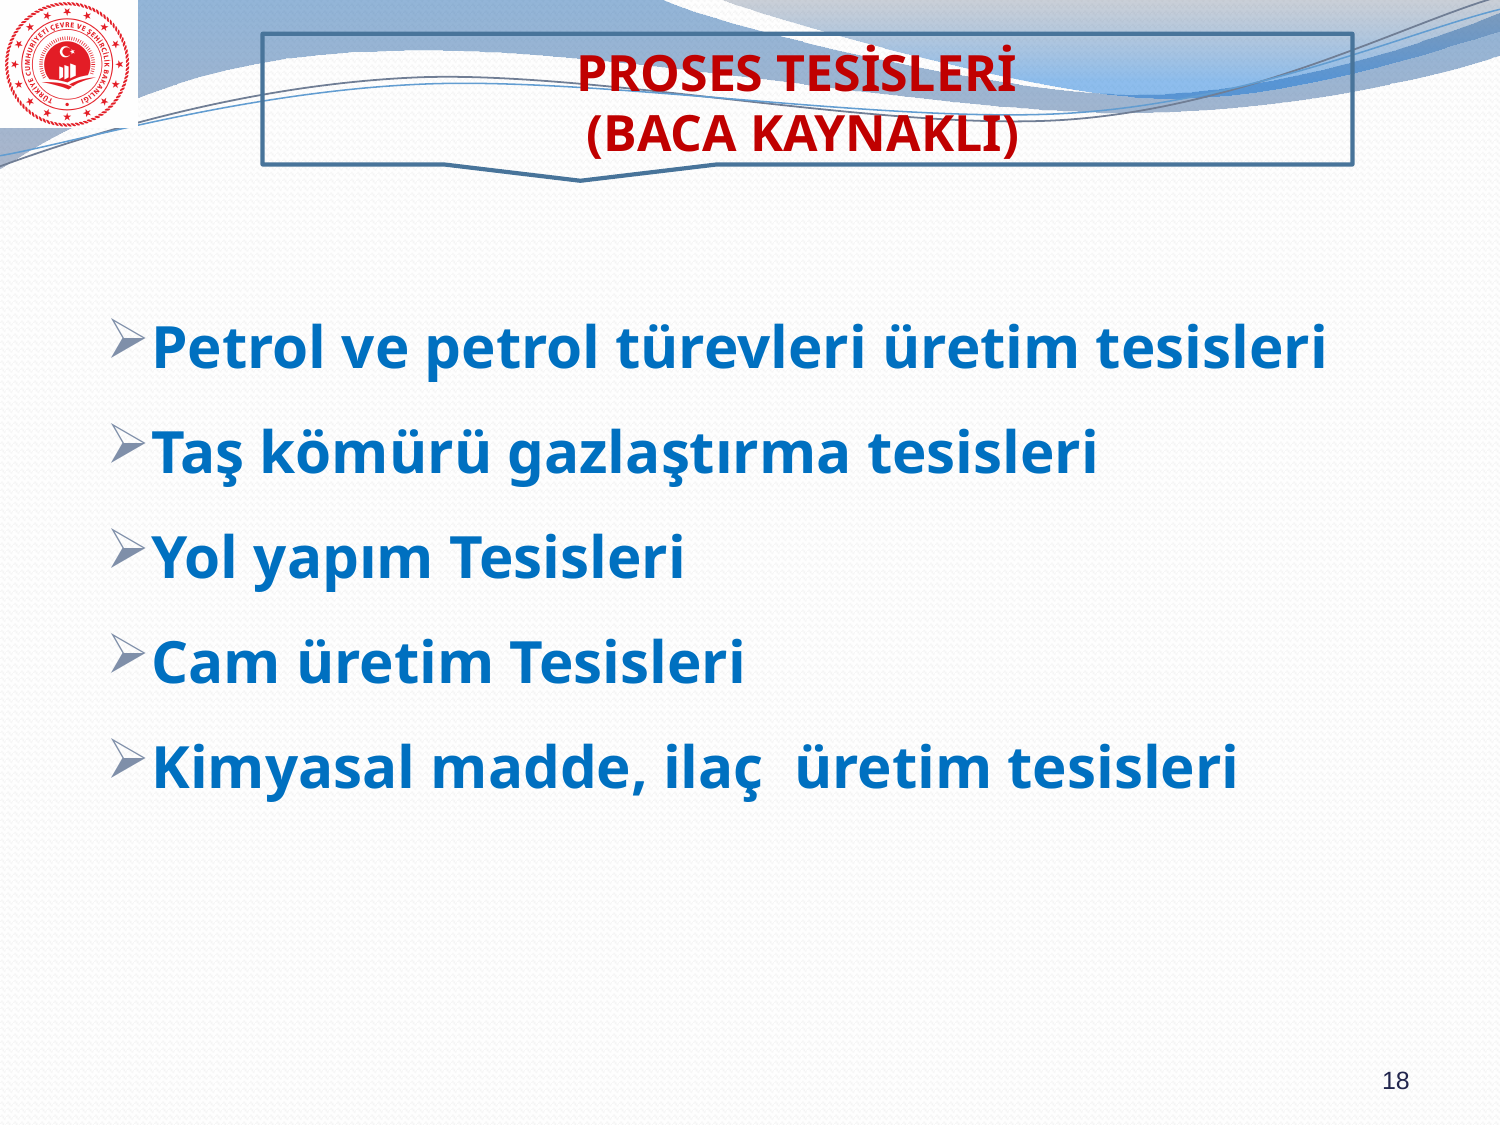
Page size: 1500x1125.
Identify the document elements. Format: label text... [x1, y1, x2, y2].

picture [0, 0, 138, 129]
text_box Petrol ve petrol türevleri üretim tesisleri Taş kömürü gazlaştırma tesisleri Yol yapım Tesisleri Cam üretim Tesisleri Kimyasal madde, ilaç üretim tesisleri [91, 268, 1442, 989]
text_box [66, 243, 1417, 964]
slide_number 18 [1299, 1042, 1425, 1103]
text_box PROSES TESİSLERİ (BACA KAYNAKLI) [490, 33, 1117, 229]
text_box [260, 31, 1355, 173]
